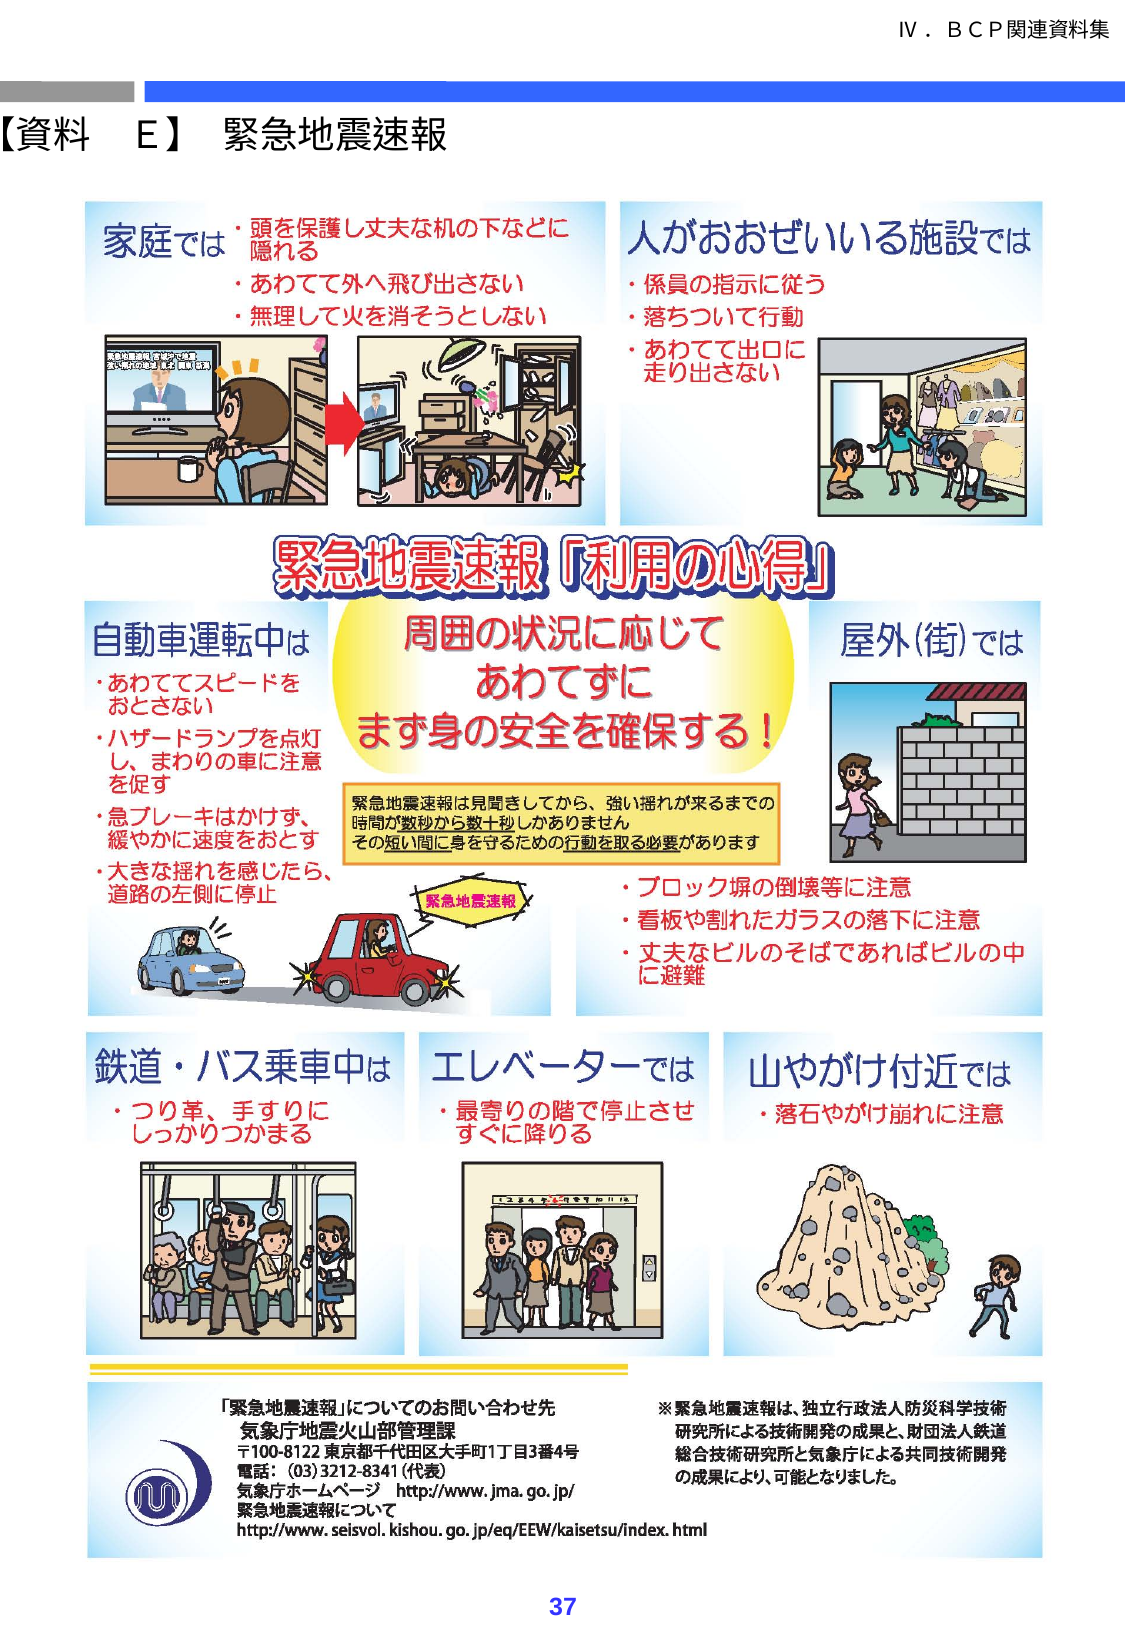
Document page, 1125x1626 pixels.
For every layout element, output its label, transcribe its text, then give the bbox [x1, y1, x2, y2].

text_box 37 [534, 1582, 592, 1625]
text_box 緊急地震速報 [208, 103, 463, 164]
text_box Ⅳ．ＢＣＰ関連資料集 [227, 9, 1125, 50]
picture [63, 179, 1062, 1581]
text_box 【資料 Ｅ】 [0, 103, 208, 164]
